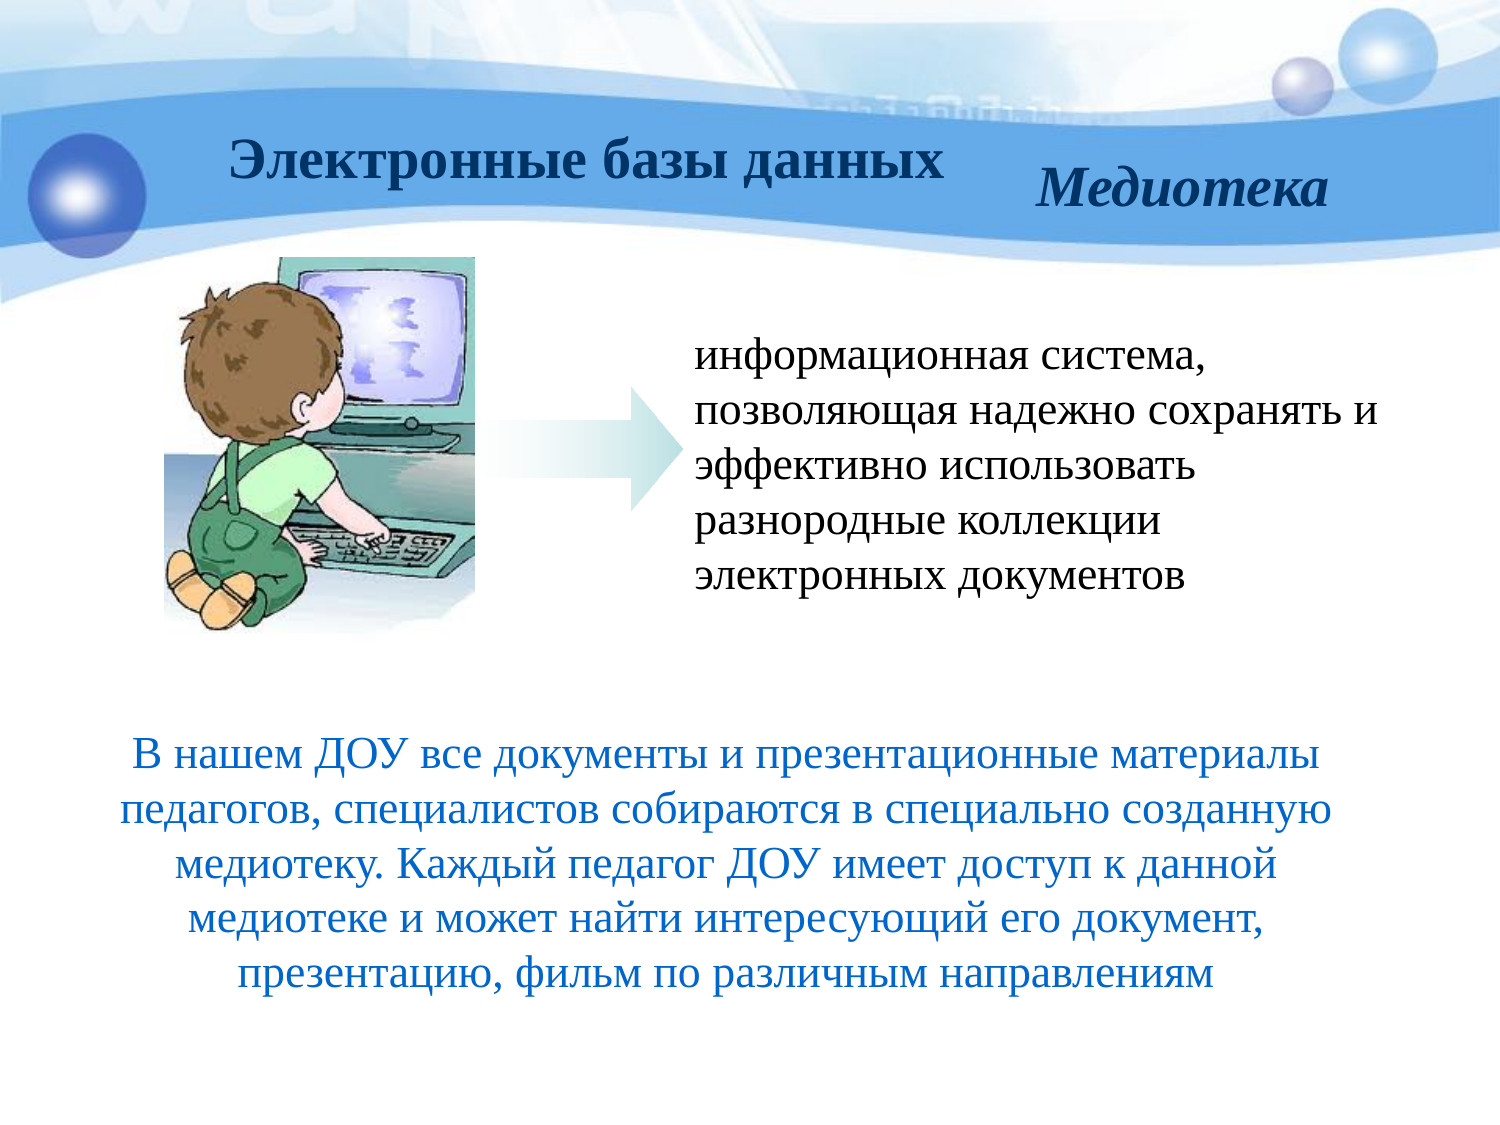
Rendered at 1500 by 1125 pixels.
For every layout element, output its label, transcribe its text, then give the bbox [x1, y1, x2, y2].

text_box Электронные базы данных [210, 105, 961, 198]
text_box Медиотека [1021, 140, 1360, 226]
text_box информационная система, позволяющая надежно сохранять и эффективно использовать разнородные коллекции электронных документов [679, 316, 1430, 607]
text_box [479, 386, 683, 511]
picture [0, 0, 1500, 1125]
text_box В нашем ДОУ все документы и презентационные материалы педагогов, специалистов собираются в специально созданную медиотеку. Каждый педагог ДОУ имеет доступ к данной медиотеке и может найти интересующий его документ, презентацию, фильм по различным направлениям [81, 714, 1371, 1005]
